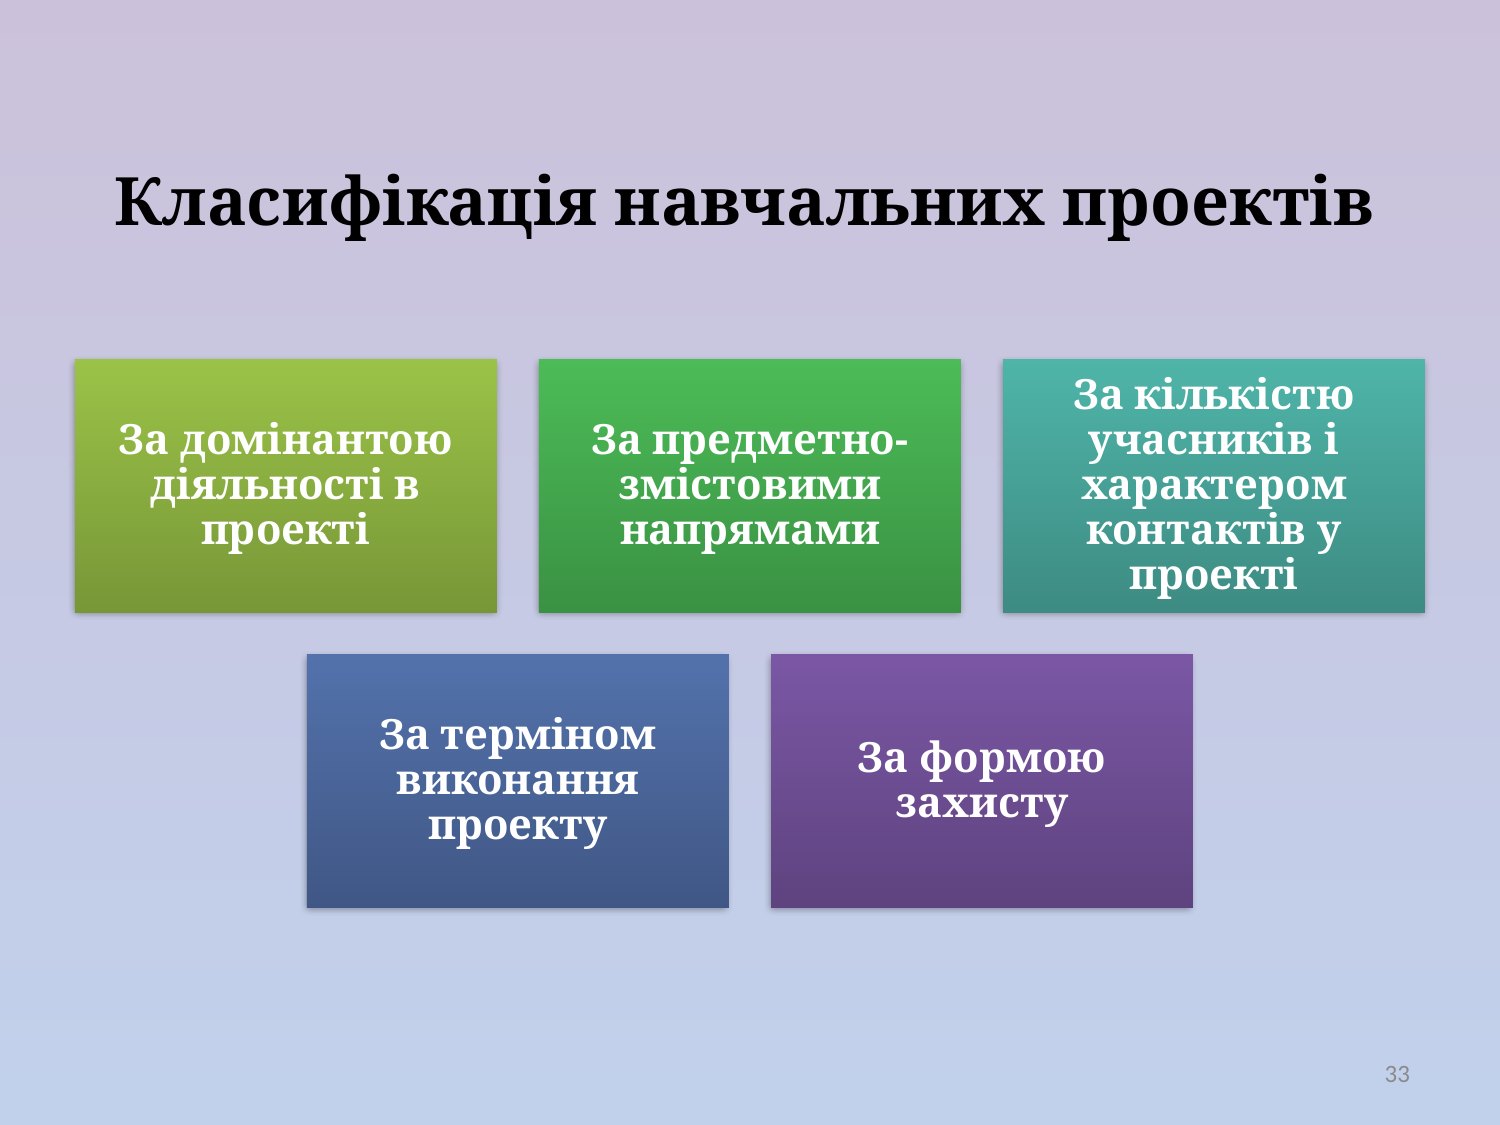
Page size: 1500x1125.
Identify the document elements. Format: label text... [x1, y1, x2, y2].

slide_number 33 [1074, 1042, 1425, 1103]
title Класифікація навчальних проектів [70, 105, 1421, 264]
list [74, 262, 1426, 1006]
